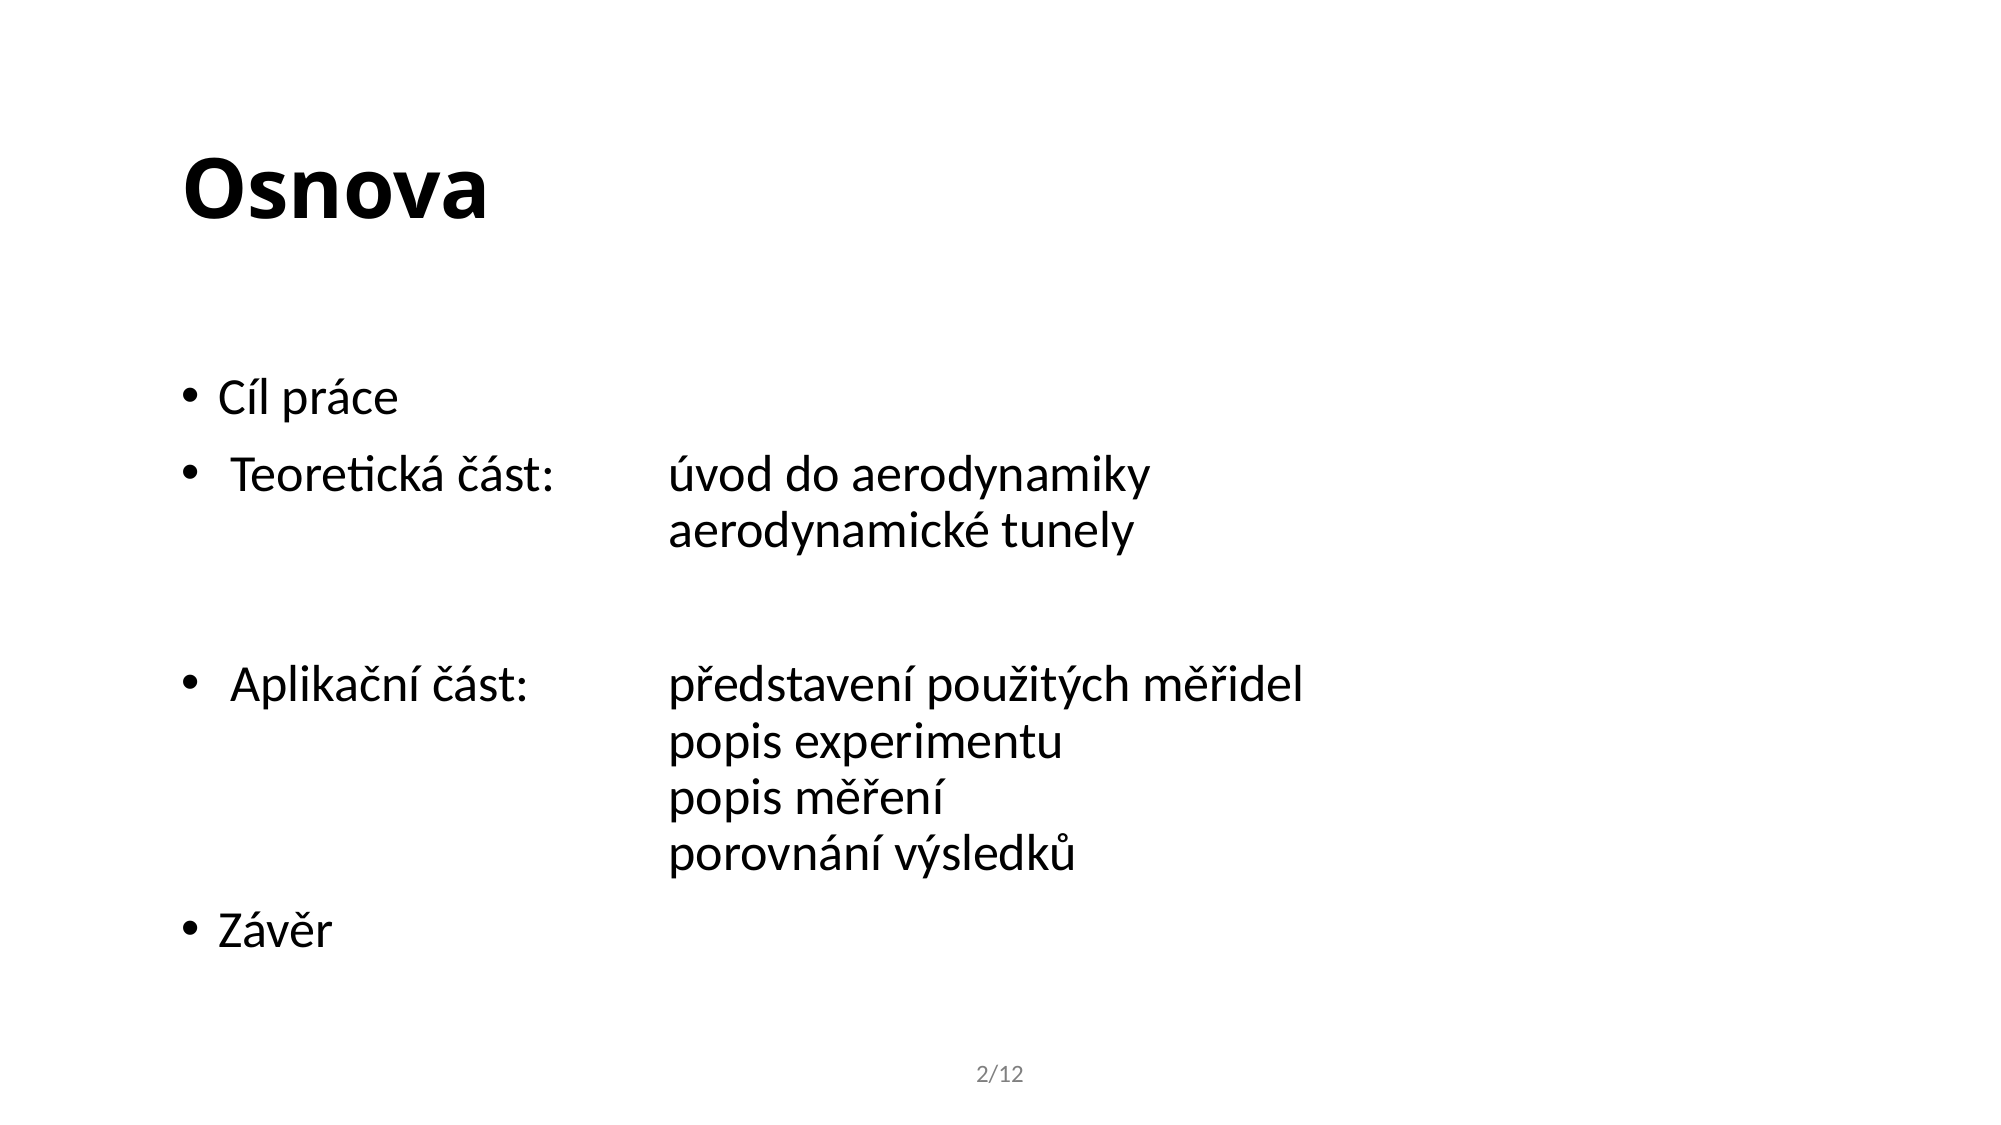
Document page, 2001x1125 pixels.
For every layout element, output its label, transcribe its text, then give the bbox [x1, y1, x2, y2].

list Cíl práce Teoretická část: úvod do aerodynamiky aerodynamické tunely Aplikační část: představení použitých měřidel popis experimentu popis měření porovnání výsledků Závěr [166, 362, 1834, 969]
title Osnova [166, 94, 1834, 289]
footer 2/12 [662, 1042, 1338, 1103]
